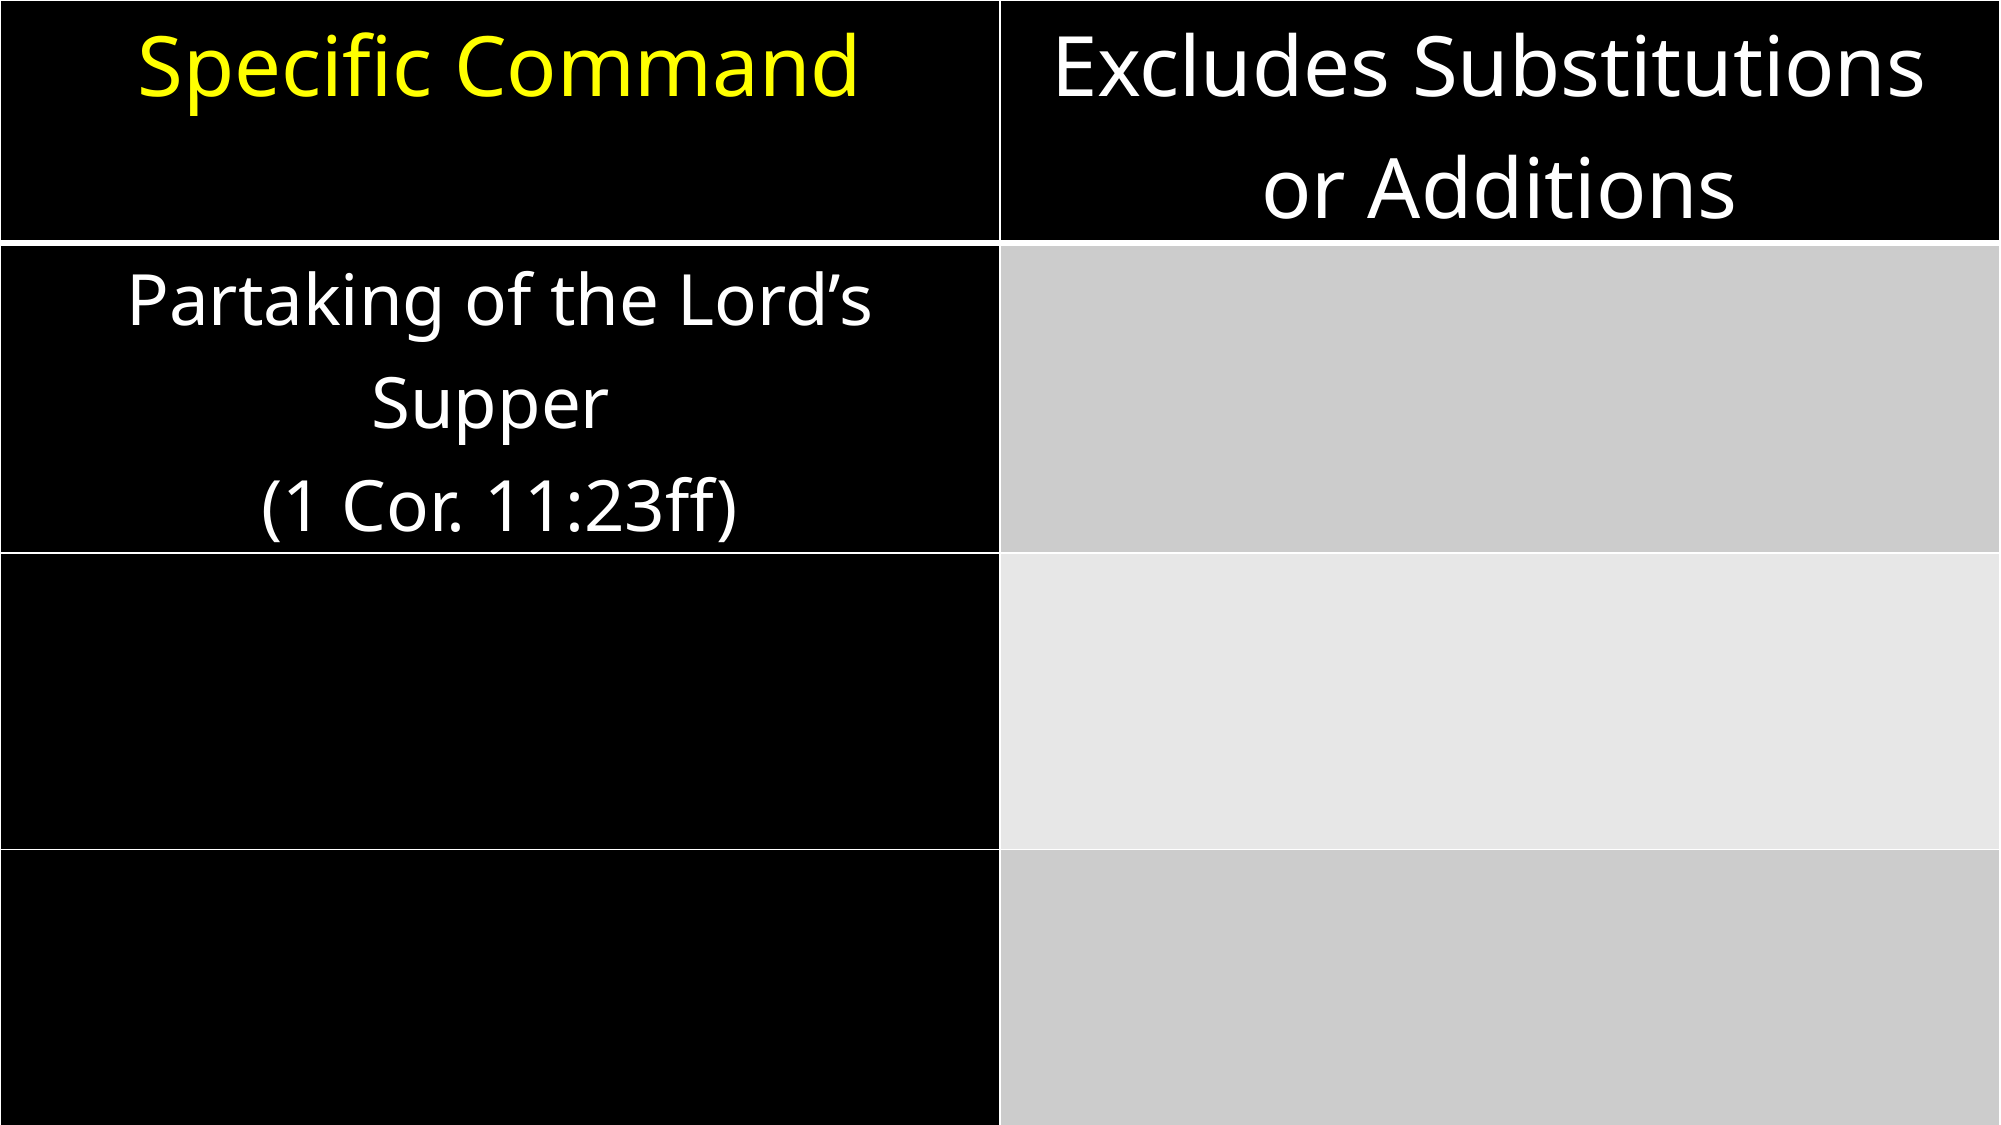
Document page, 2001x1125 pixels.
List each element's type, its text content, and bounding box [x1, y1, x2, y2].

table_cell [1001, 850, 1999, 1125]
table_cell Partaking of the Lord’s Supper (1 Cor. 11:23ff) [1, 246, 999, 552]
table_cell [1, 850, 999, 1125]
table_header Specific Command [1, 1, 999, 240]
table_cell [1, 554, 999, 849]
table_cell [1001, 554, 1999, 849]
table_header Excludes Substitutions or Additions [1001, 1, 1999, 240]
table_cell [1001, 246, 1999, 552]
